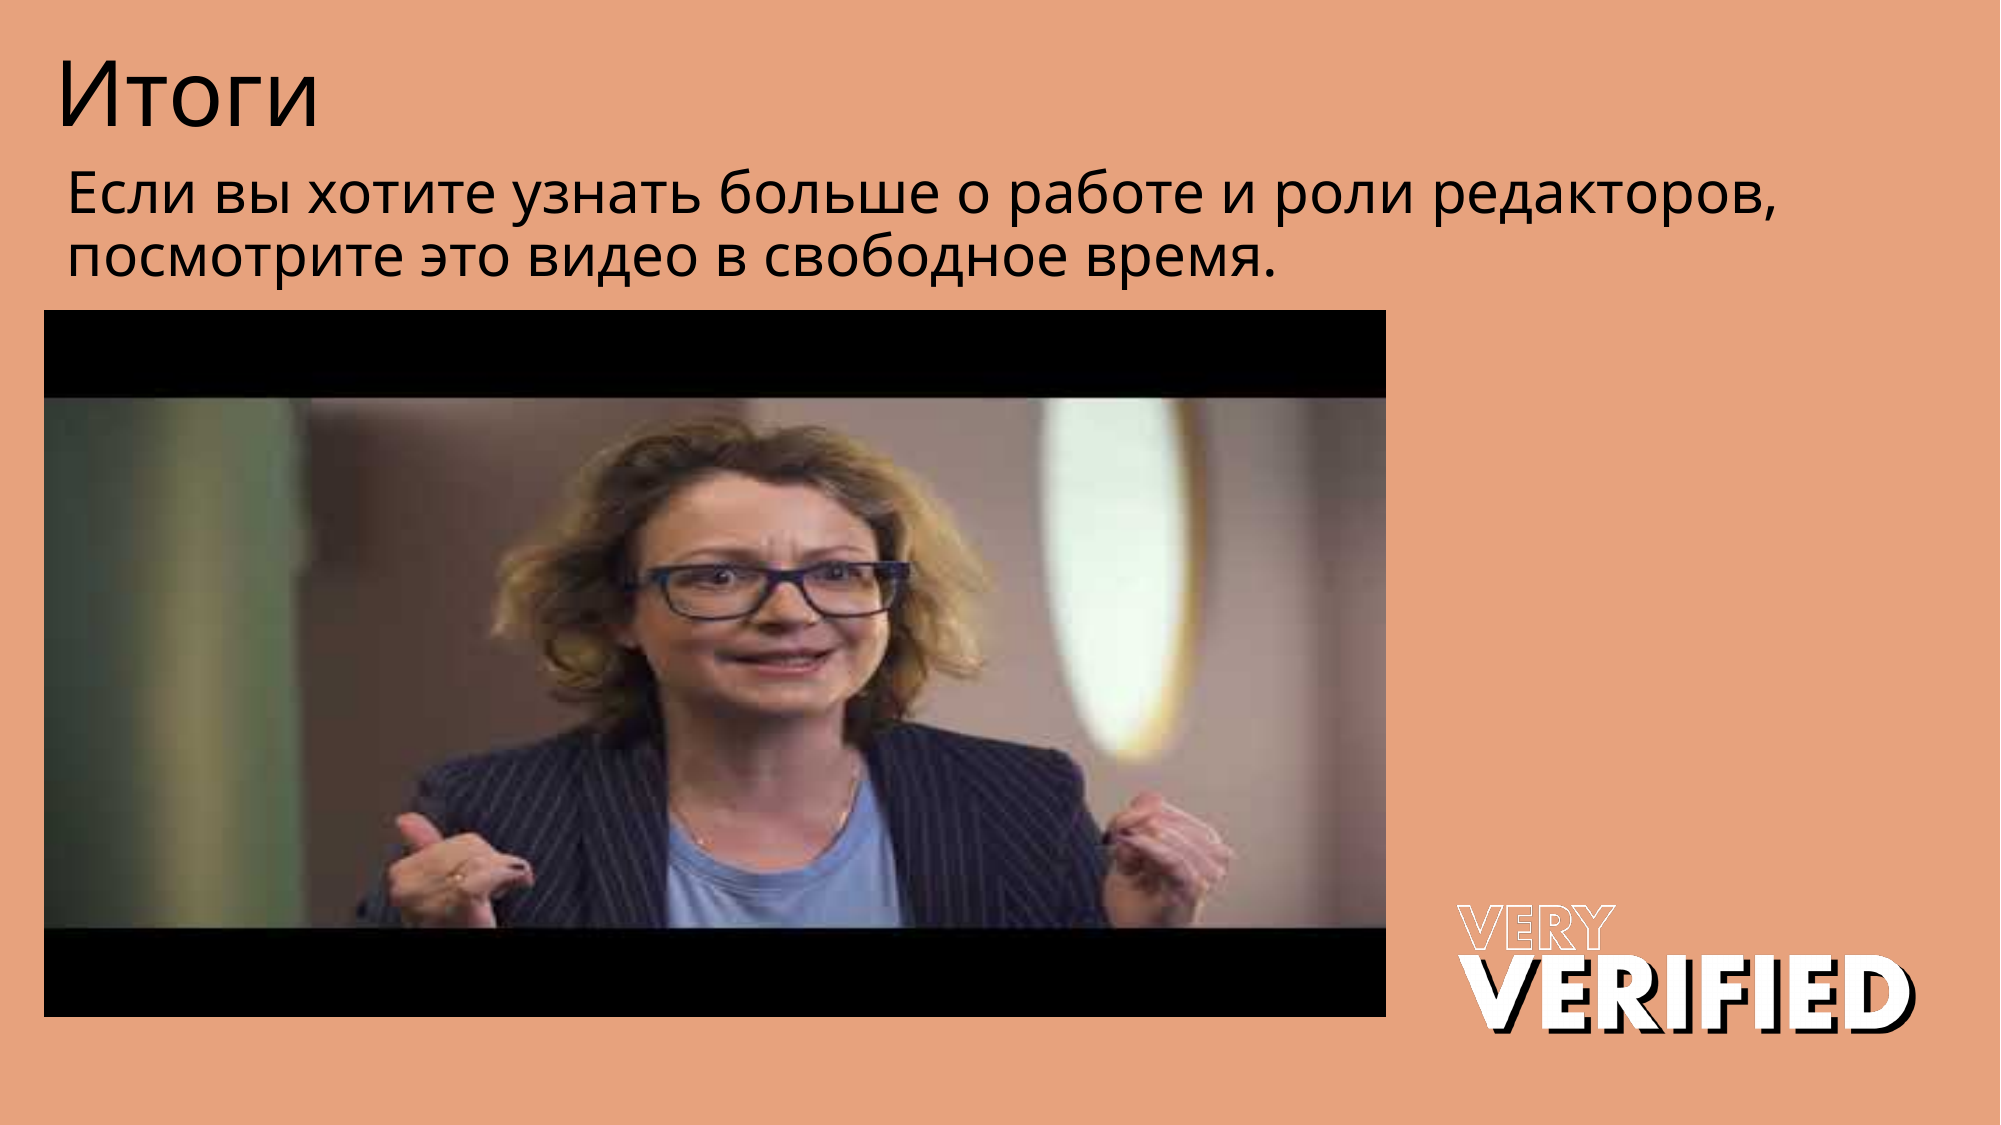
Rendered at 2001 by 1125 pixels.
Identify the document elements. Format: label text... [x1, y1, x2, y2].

list Если вы хотите узнать больше о работе и роли редакторов, посмотрите это видео в свободное время. [51, 155, 1863, 1014]
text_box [43, 309, 1387, 1018]
picture [1399, 869, 1949, 1069]
title Итоги [39, 20, 1794, 173]
